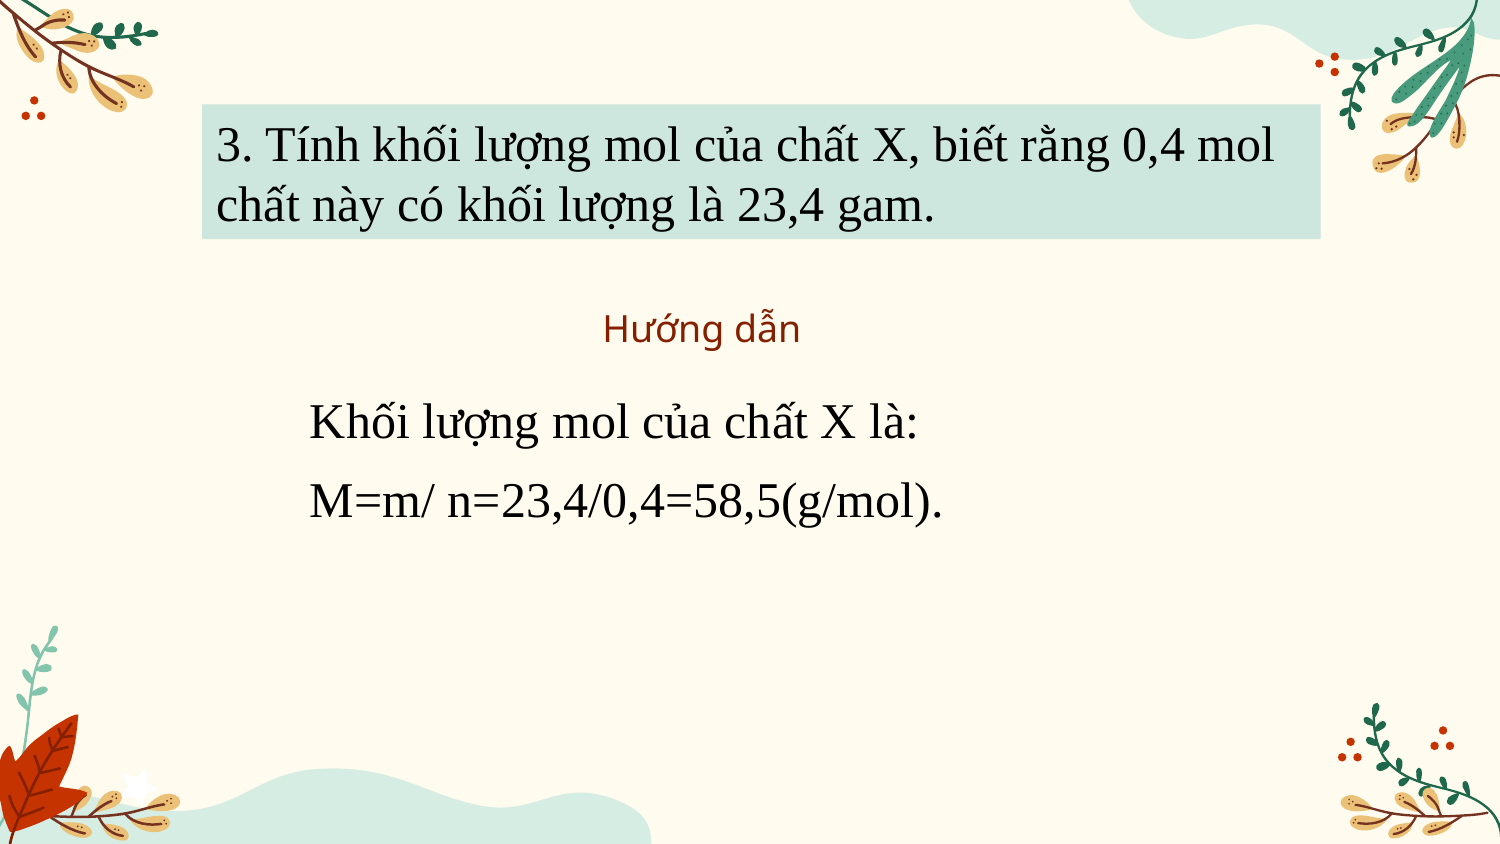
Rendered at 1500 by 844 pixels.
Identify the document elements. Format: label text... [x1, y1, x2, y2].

text_box Khối lượng mol của chất X là: M=m/ n=23,4/0,4=58,5(g/mol). [290, 371, 1271, 536]
text_box 3. Tính khối lượng mol của chất X, biết rằng 0,4 mol chất này có khối lượng là 23,4 gam. [202, 104, 1321, 240]
text_box Hướng dẫn [571, 282, 833, 372]
